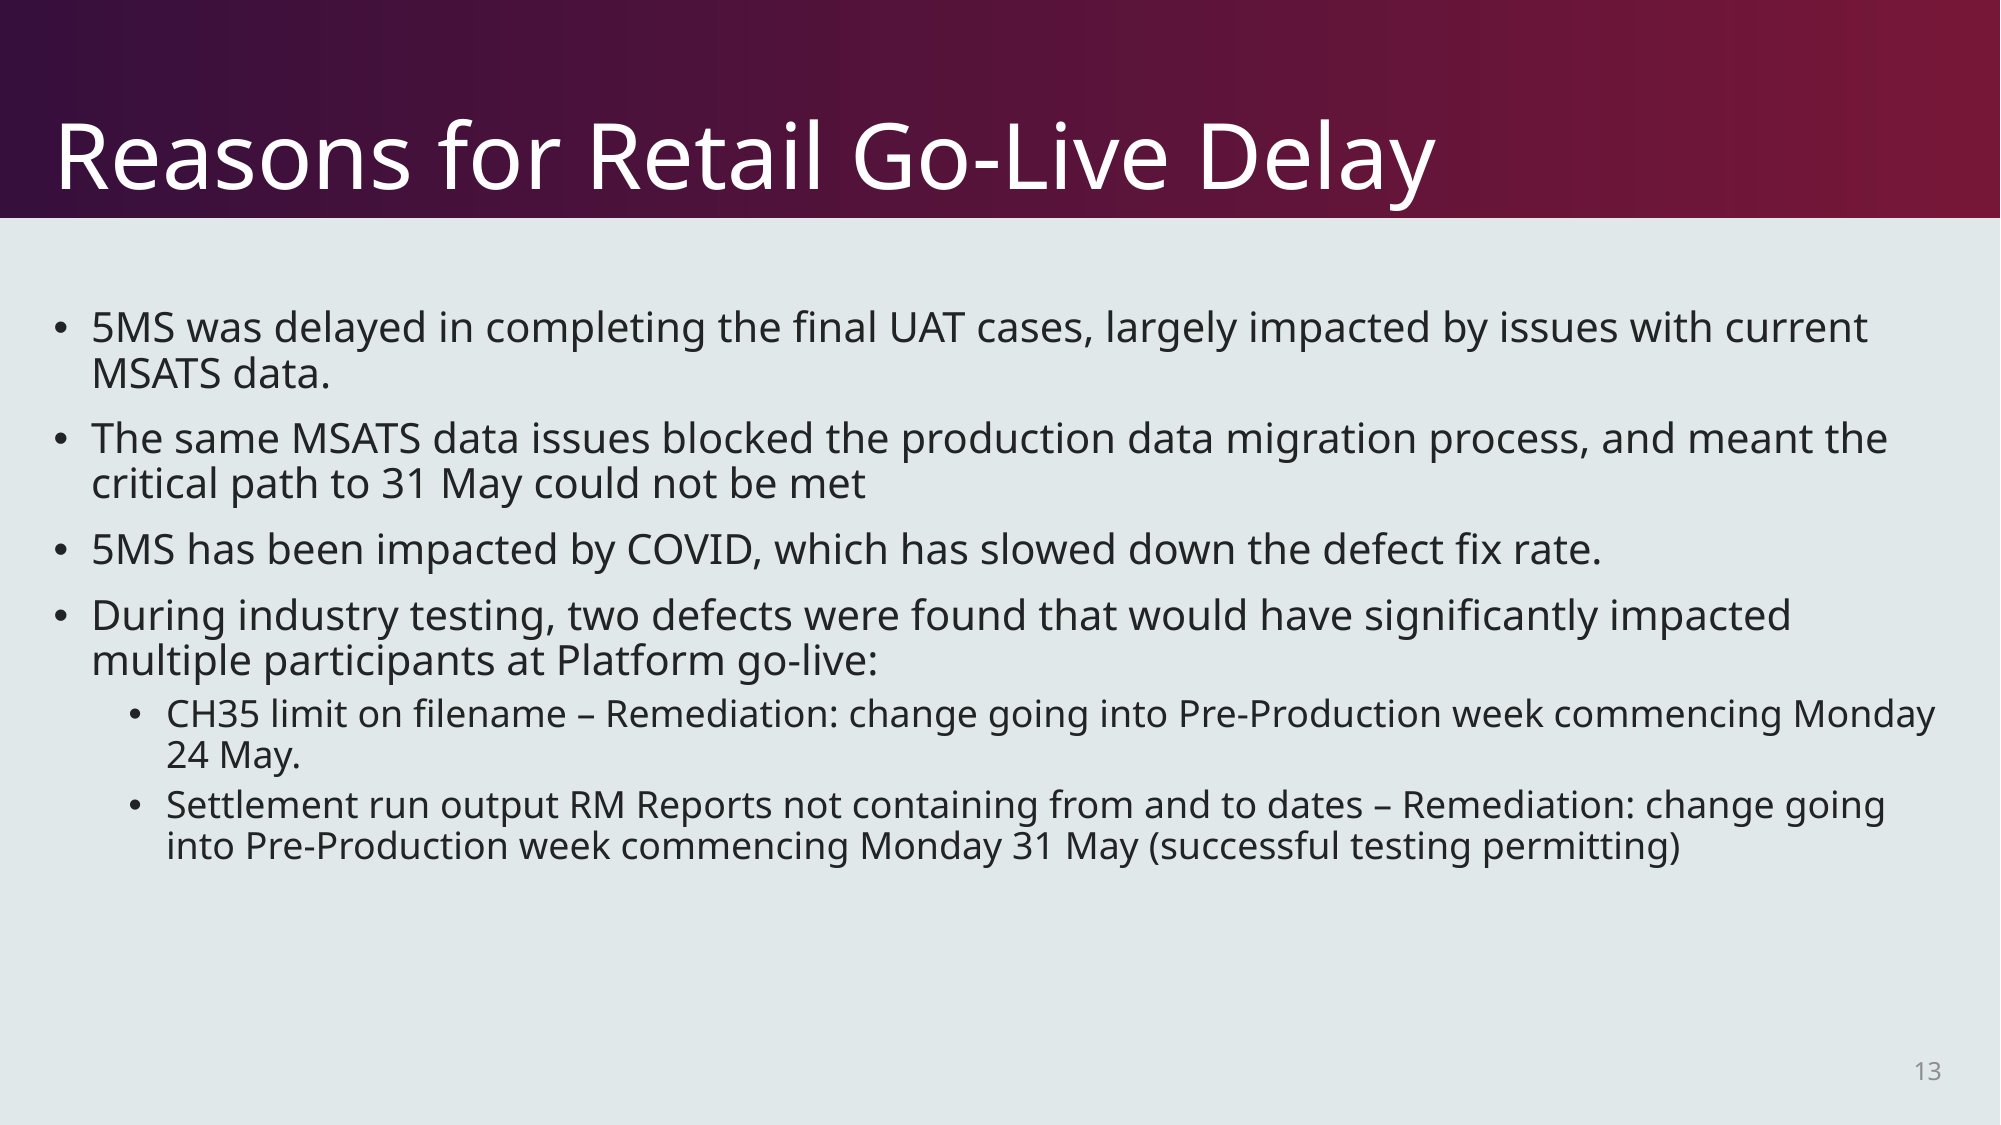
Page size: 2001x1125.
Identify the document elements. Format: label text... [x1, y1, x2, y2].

title Reasons for Retail Go-Live Delay [38, 22, 1516, 218]
list 5MS was delayed in completing the final UAT cases, largely impacted by issues with current MSATS data. The same MSATS data issues blocked the production data migration process, and meant the critical path to 31 May could not be met 5MS has been impacted by COVID, which has slowed down the defect fix rate. During industry testing, two defects were found that would have significantly impacted multiple participants at Platform go-live: CH35 limit on filename – Remediation: change going into Pre-Production week commencing Monday 24 May. Settlement run output RM Reports not containing from and to dates – Remediation: change going into Pre-Production week commencing Monday 31 May (successful testing permitting) [38, 299, 1957, 1014]
slide_number 13 [1862, 1042, 1957, 1103]
